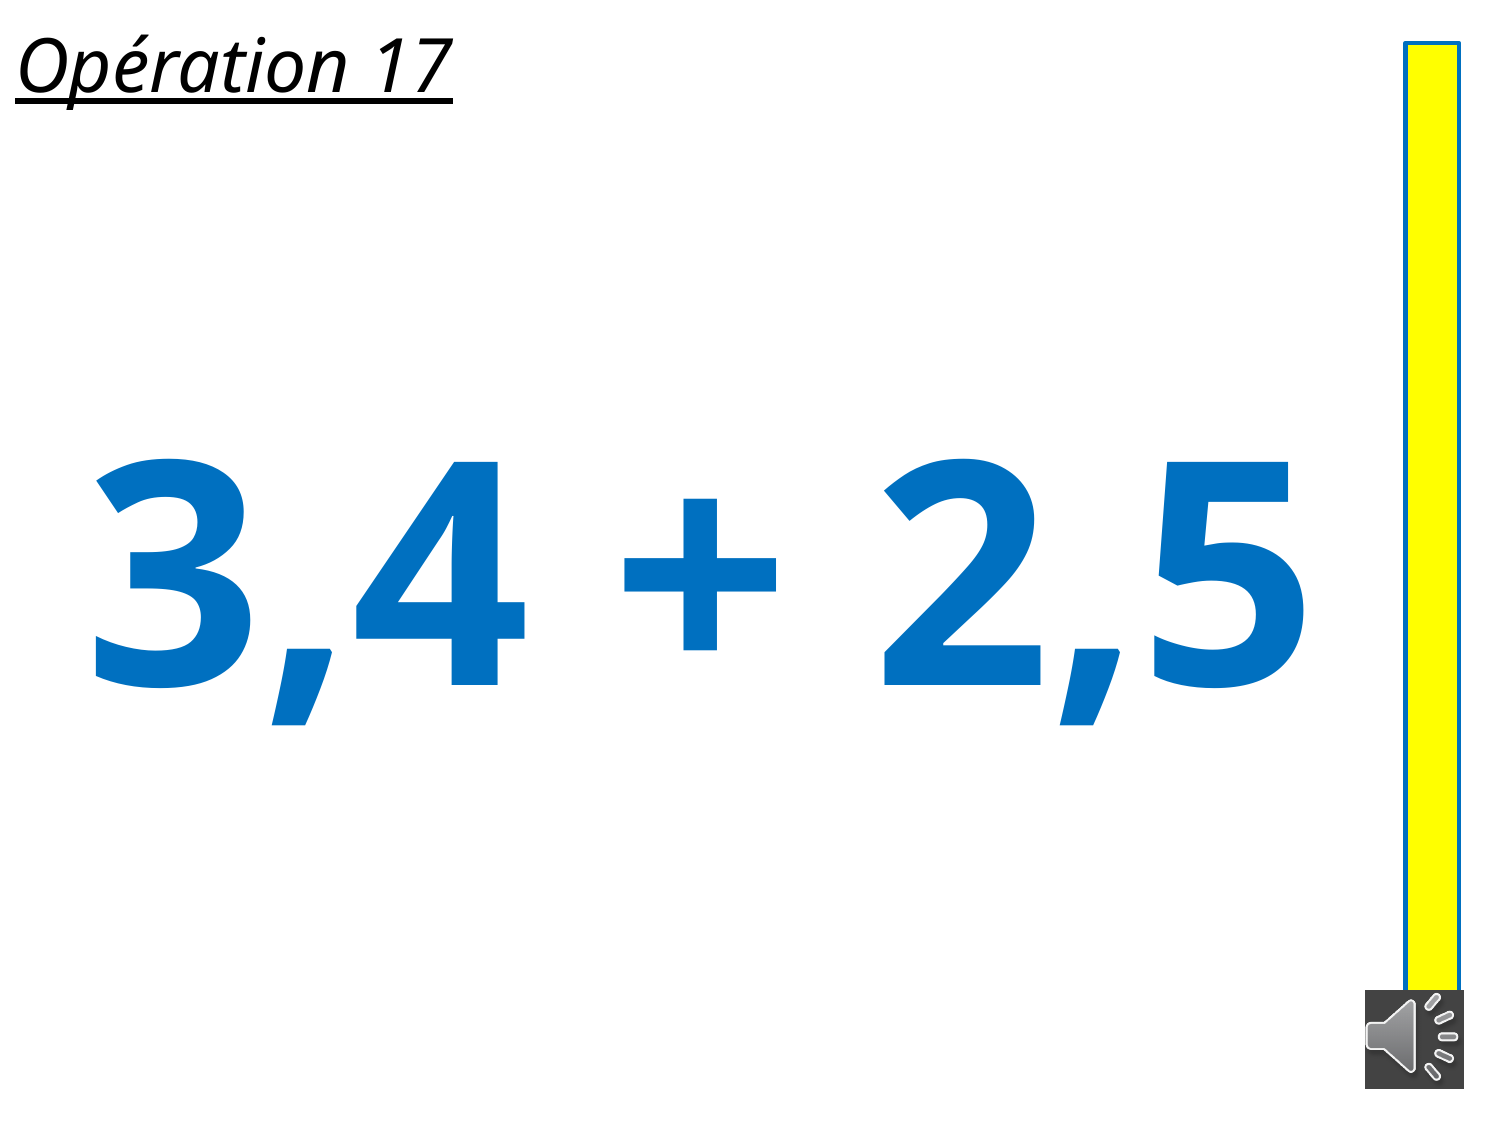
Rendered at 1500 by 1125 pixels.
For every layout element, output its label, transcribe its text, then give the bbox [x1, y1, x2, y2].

title Opération 17 [0, 0, 502, 126]
text_box 3,4 + 2,5 [0, 365, 1403, 756]
picture [1364, 989, 1465, 1090]
text_box [1403, 41, 1461, 987]
